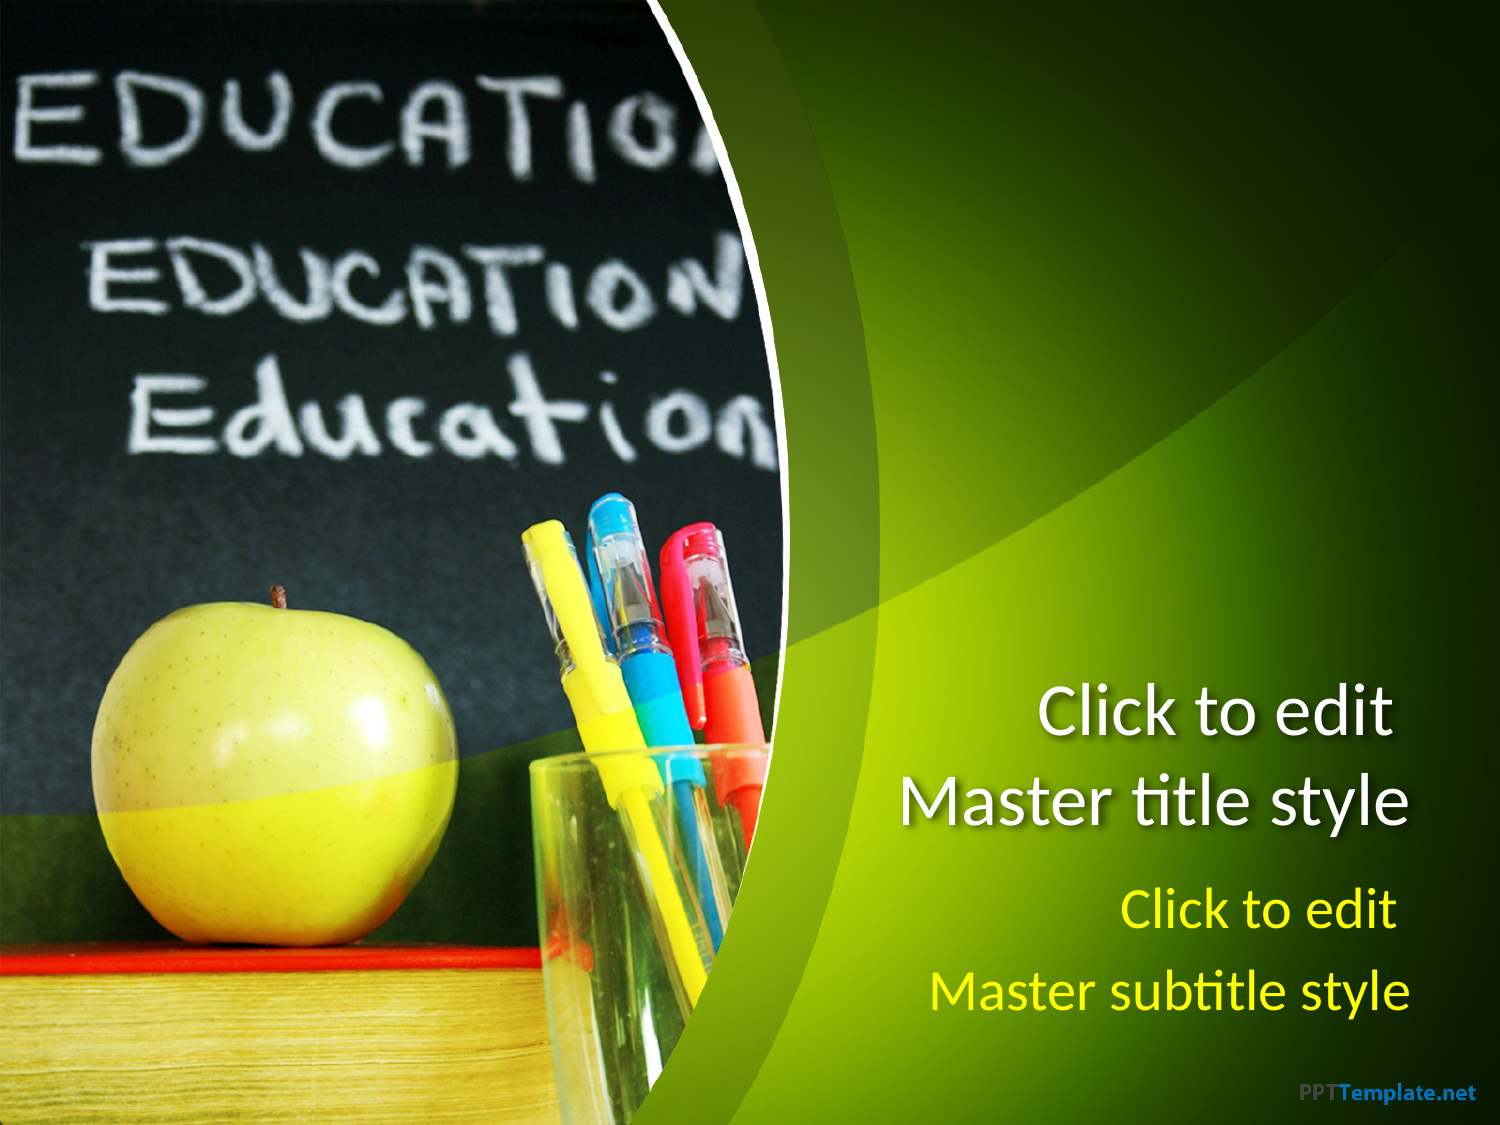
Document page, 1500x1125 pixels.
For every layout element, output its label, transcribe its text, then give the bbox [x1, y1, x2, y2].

subtitle Click to edit Master subtitle style [73, 863, 1427, 1089]
title Click to edit Master title style [73, 637, 1427, 863]
picture [0, 0, 1500, 1125]
